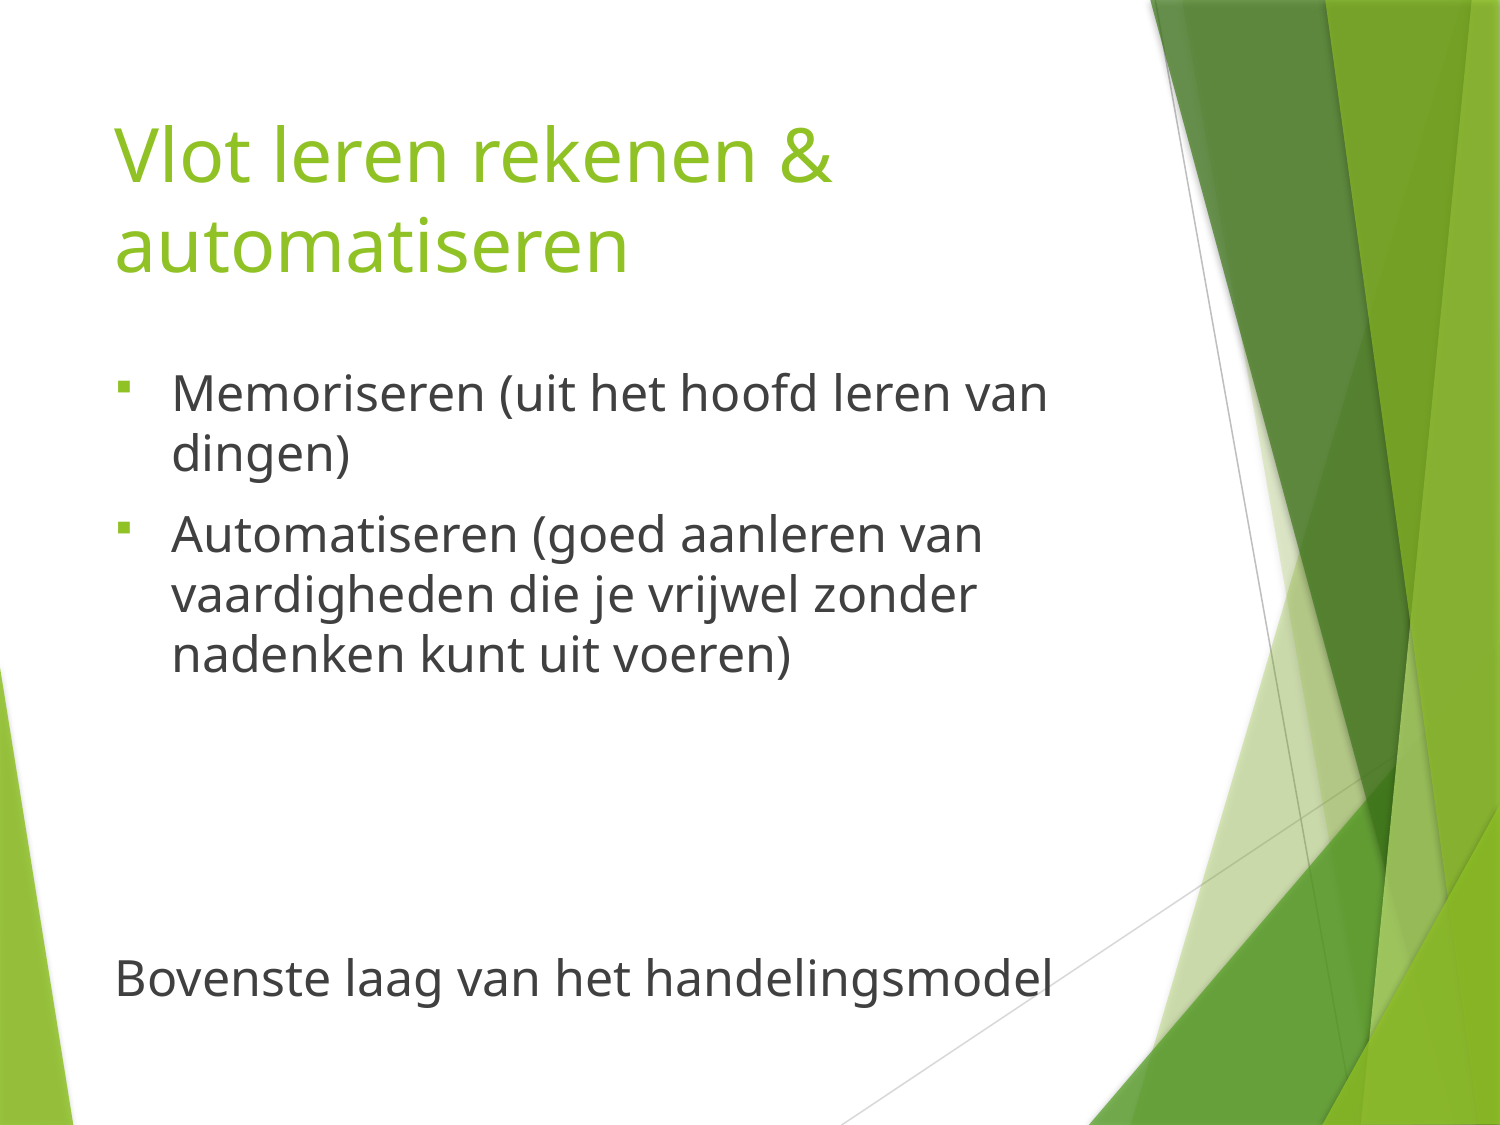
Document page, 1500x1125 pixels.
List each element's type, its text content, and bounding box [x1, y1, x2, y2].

title Vlot leren rekenen & automatiseren [99, 99, 1142, 317]
list Memoriseren (uit het hoofd leren van dingen) Automatiseren (goed aanleren van vaardigheden die je vrijwel zonder nadenken kunt uit voeren) Bovenste laag van het handelingsmodel [99, 354, 1142, 992]
